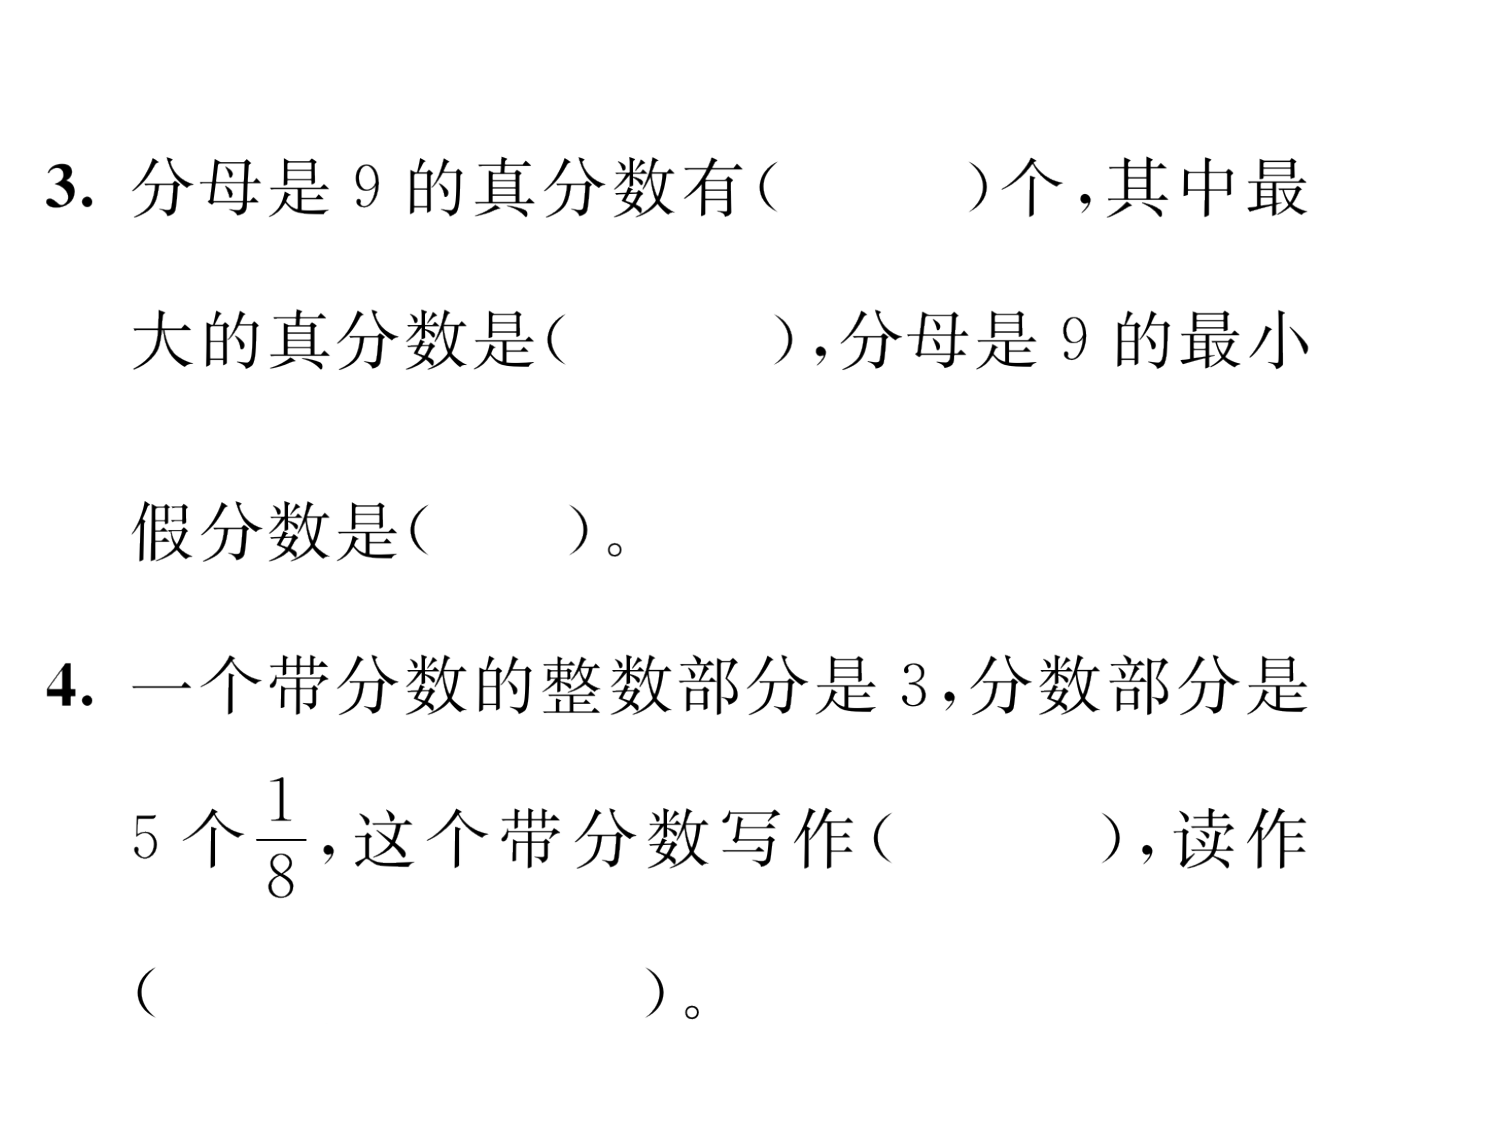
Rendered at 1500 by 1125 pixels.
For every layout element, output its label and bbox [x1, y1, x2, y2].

picture [41, 125, 1459, 1046]
